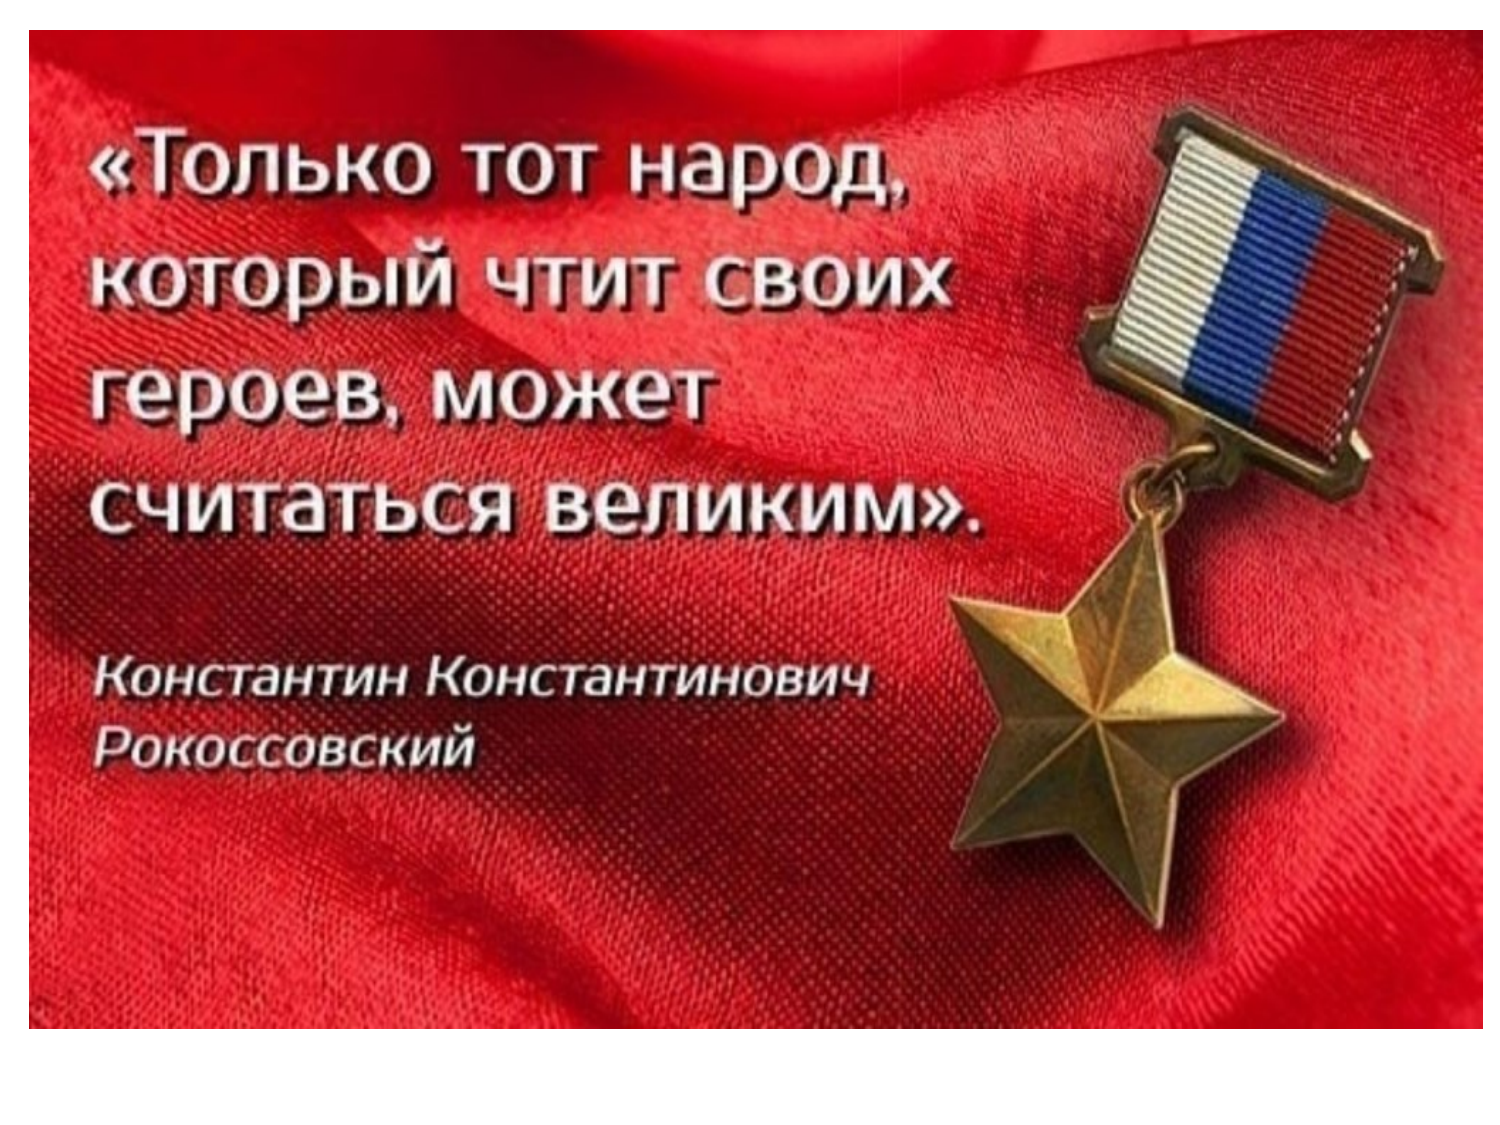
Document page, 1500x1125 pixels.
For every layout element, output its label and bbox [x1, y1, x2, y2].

picture [29, 30, 1483, 1029]
